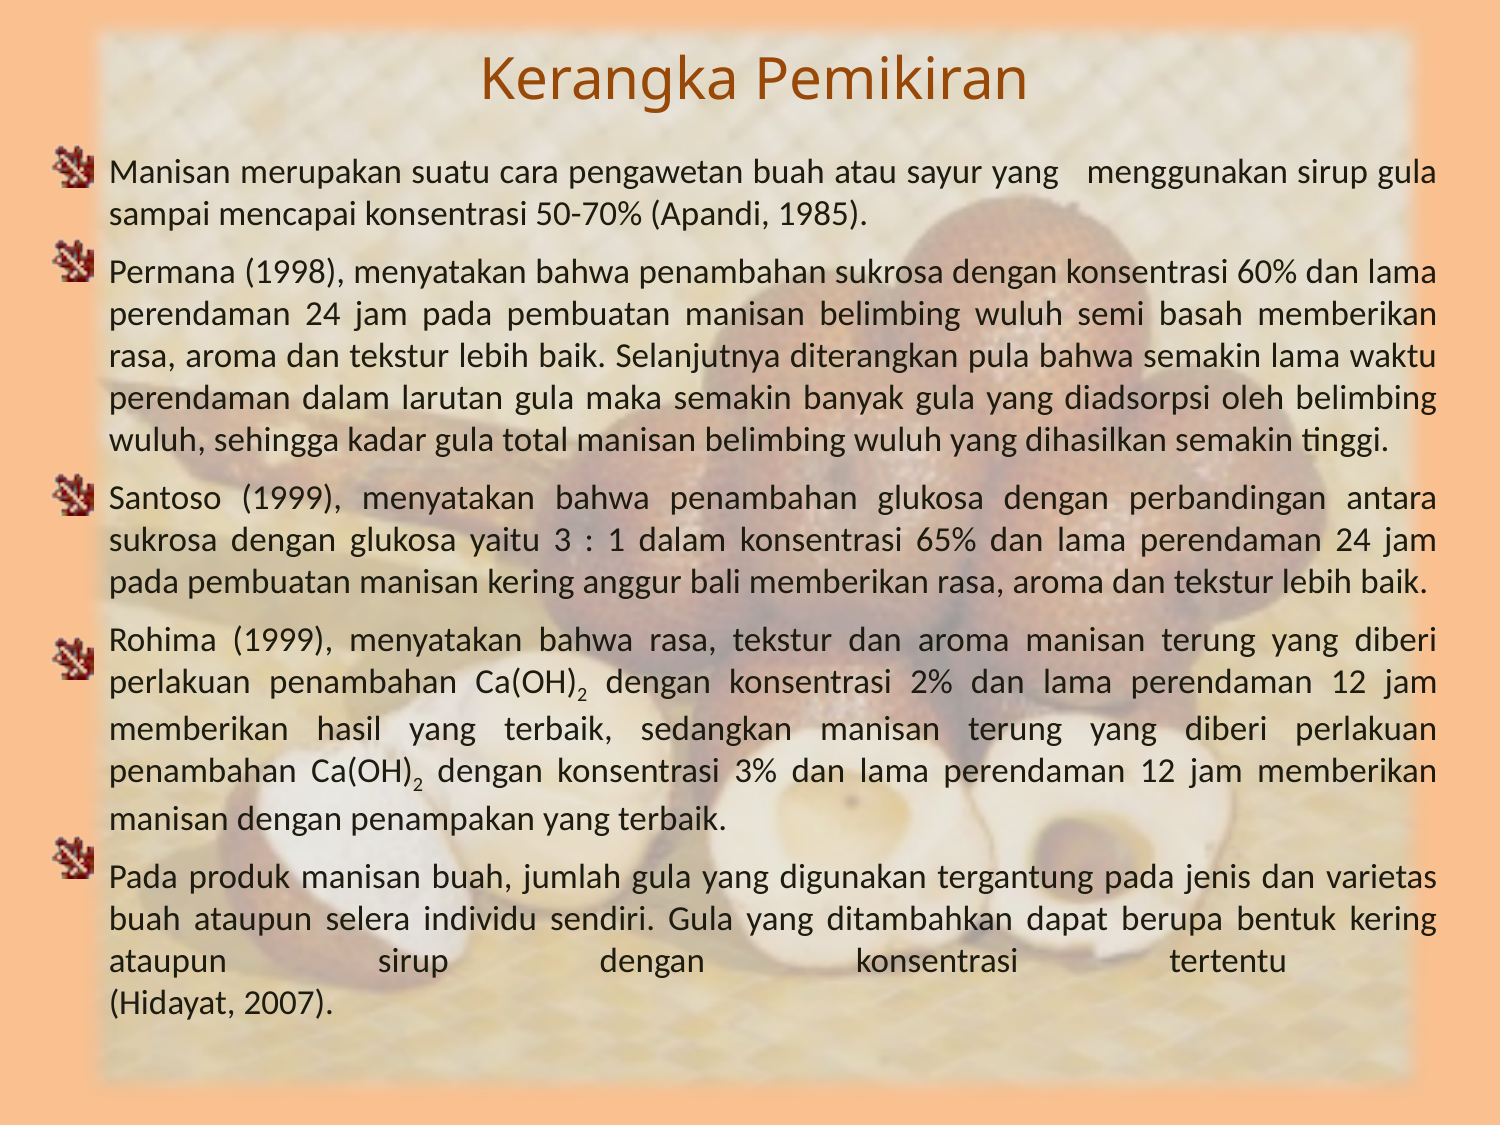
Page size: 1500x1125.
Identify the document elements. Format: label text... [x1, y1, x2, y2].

subtitle Manisan merupakan suatu cara pengawetan buah atau sayur yang menggunakan sirup gula sampai mencapai konsentrasi 50-70% (Apandi, 1985). Permana (1998), menyatakan bahwa penambahan sukrosa dengan konsentrasi 60% dan lama perendaman 24 jam pada pembuatan manisan belimbing wuluh semi basah memberikan rasa, aroma dan tekstur lebih baik. Selanjutnya diterangkan pula bahwa semakin lama waktu perendaman dalam larutan gula maka semakin banyak gula yang diadsorpsi oleh belimbing wuluh, sehingga kadar gula total manisan belimbing wuluh yang dihasilkan semakin tinggi. Santoso (1999), menyatakan bahwa penambahan glukosa dengan perbandingan antara sukrosa dengan glukosa yaitu 3 : 1 dalam konsentrasi 65% dan lama perendaman 24 jam pada pembuatan manisan kering anggur bali memberikan rasa, aroma dan tekstur lebih baik. Rohima (1999), menyatakan bahwa rasa, tekstur dan aroma manisan terung yang diberi perlakuan penambahan Ca(OH)2 dengan konsentrasi 2% dan lama perendaman 12 jam memberikan hasil yang terbaik, sedangkan manisan terung yang diberi perlakuan penambahan Ca(OH)2 dengan konsentrasi 3% dan lama perendaman 12 jam memberikan manisan dengan penampakan yang terbaik. Pada produk manisan buah, jumlah gula yang digunakan tergantung pada jenis dan varietas buah ataupun selera individu sendiri. Gula yang ditambahkan dapat berupa bentuk kering ataupun sirup dengan konsentrasi tertentu (Hidayat, 2007). [93, 140, 1454, 1114]
picture [46, 14, 1430, 1102]
